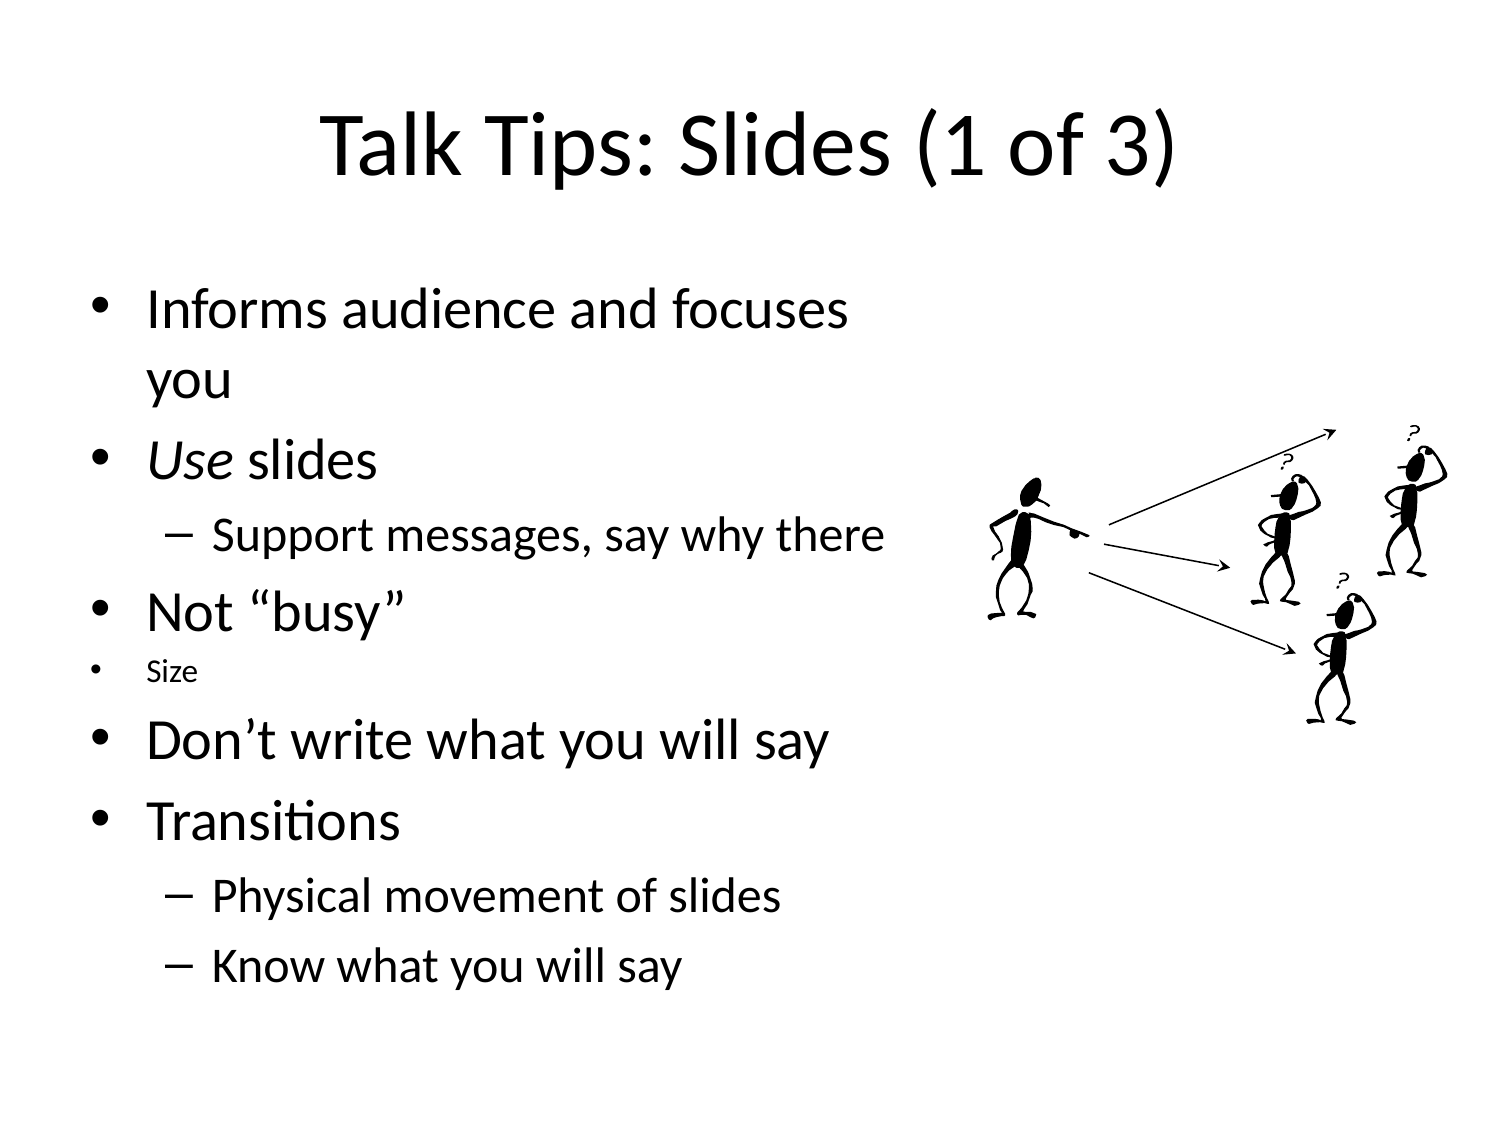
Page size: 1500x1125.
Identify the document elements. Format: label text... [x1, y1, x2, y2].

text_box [987, 424, 1448, 726]
title Talk Tips: Slides (1 of 3) [75, 45, 1425, 233]
list Informs audience and focuses you Use slides Support messages, say why there Not “busy” Size Don’t write what you will say Transitions Physical movement of slides Know what you will say [75, 262, 902, 1005]
